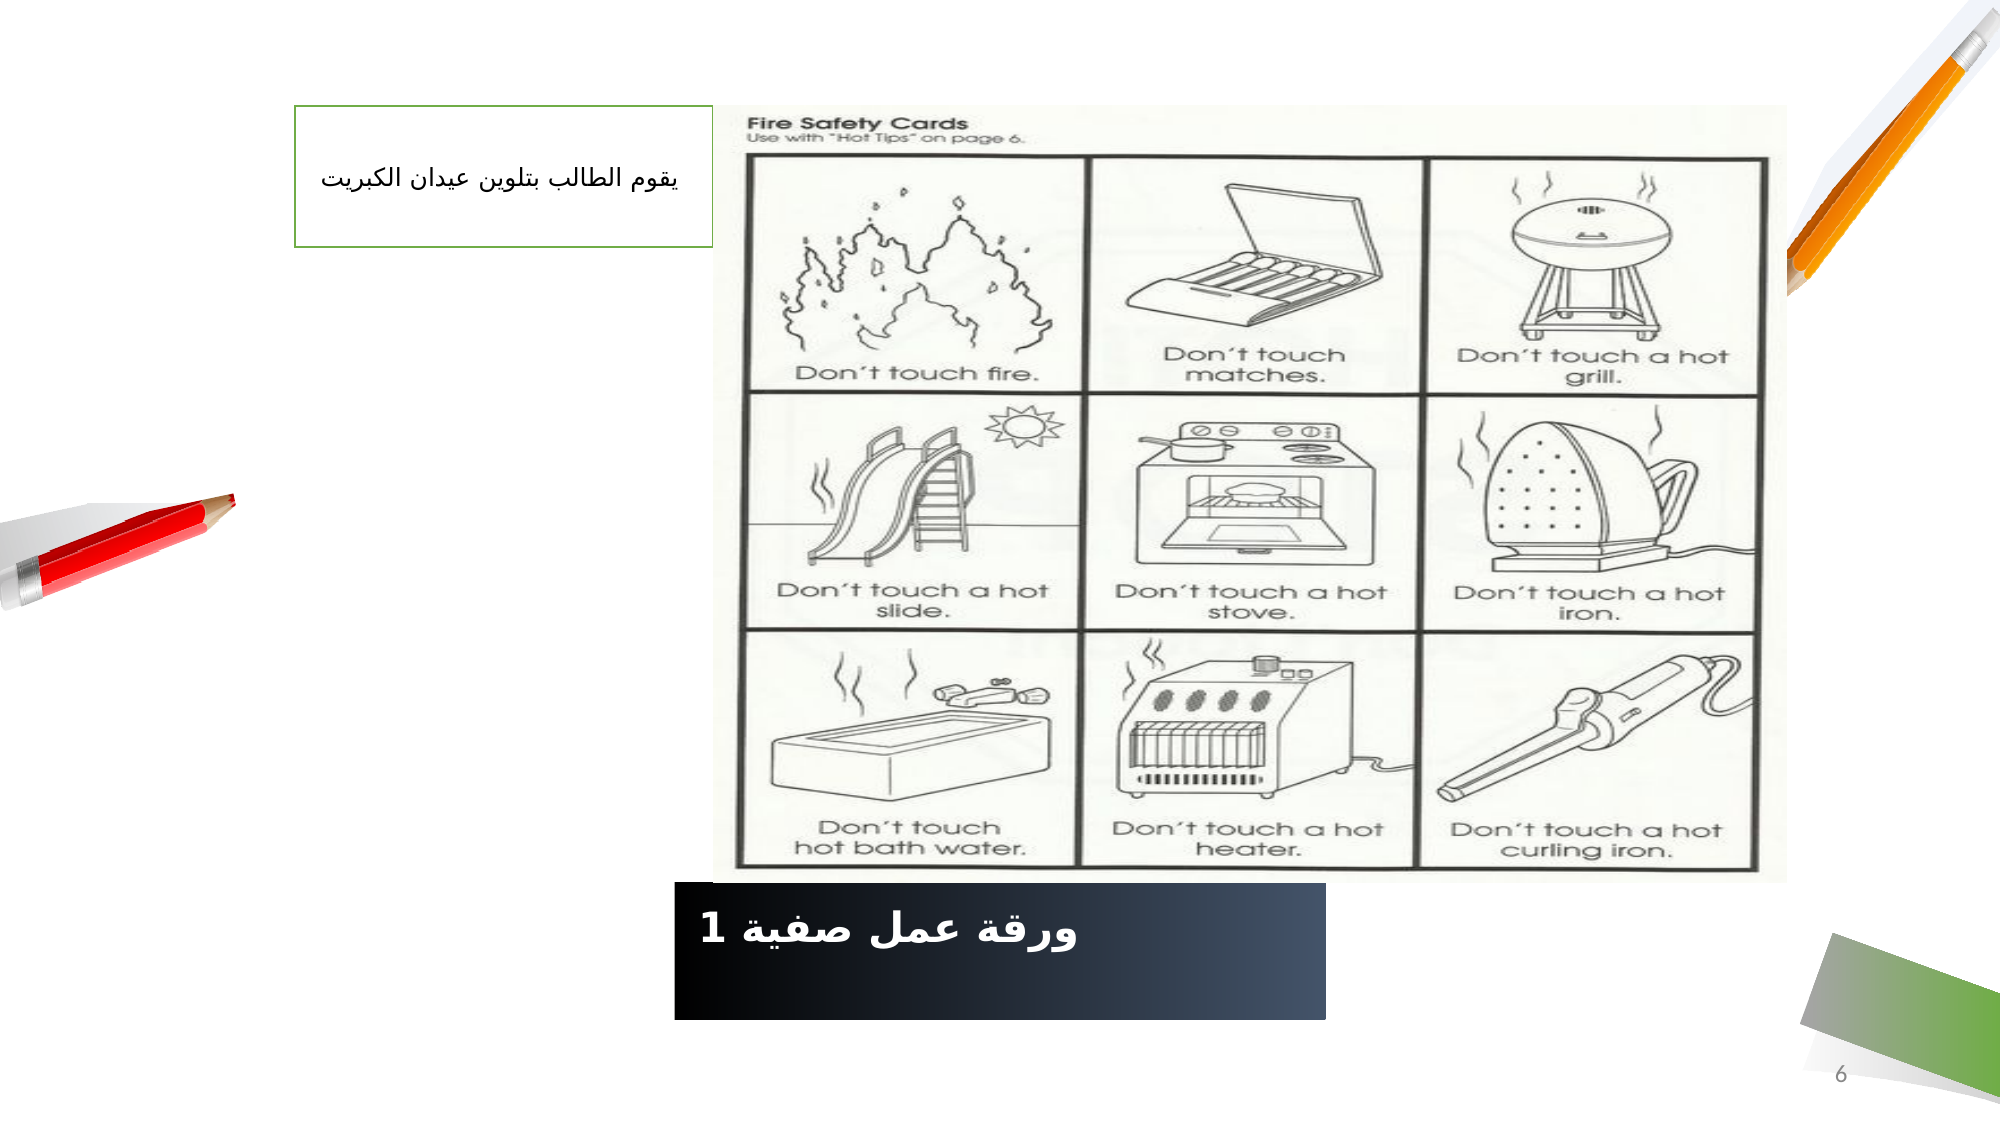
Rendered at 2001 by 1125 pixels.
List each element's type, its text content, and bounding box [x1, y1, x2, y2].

picture [1787, 0, 2000, 322]
slide_number 6 [1412, 1042, 1863, 1103]
title ورقة عمل صفية 1 [674, 882, 1326, 1020]
text_box يقوم الطالب بتلوين عيدان الكبريت [294, 105, 710, 247]
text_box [712, 105, 1787, 884]
picture [0, 493, 248, 613]
